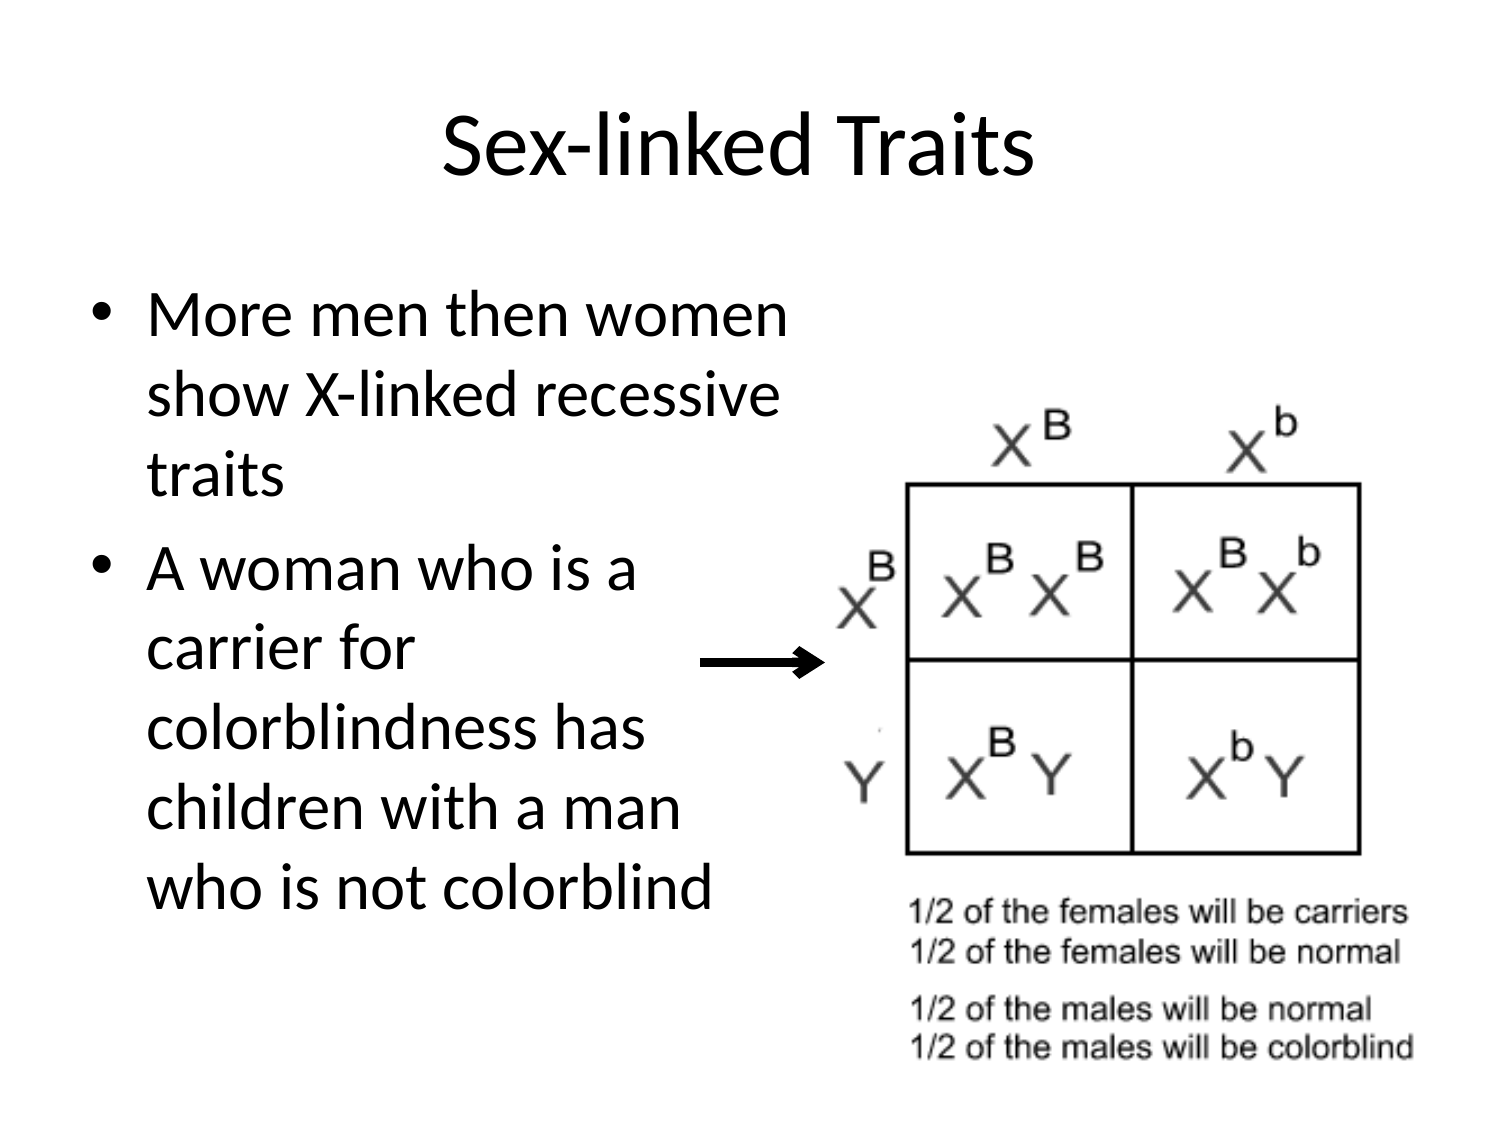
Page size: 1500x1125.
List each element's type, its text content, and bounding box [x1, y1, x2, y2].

list More men then women show X-linked recessive traits A woman who is a carrier for colorblindness has children with a man who is not colorblind [75, 262, 825, 1005]
title Sex-linked Traits [75, 45, 1425, 233]
picture [824, 392, 1426, 1073]
